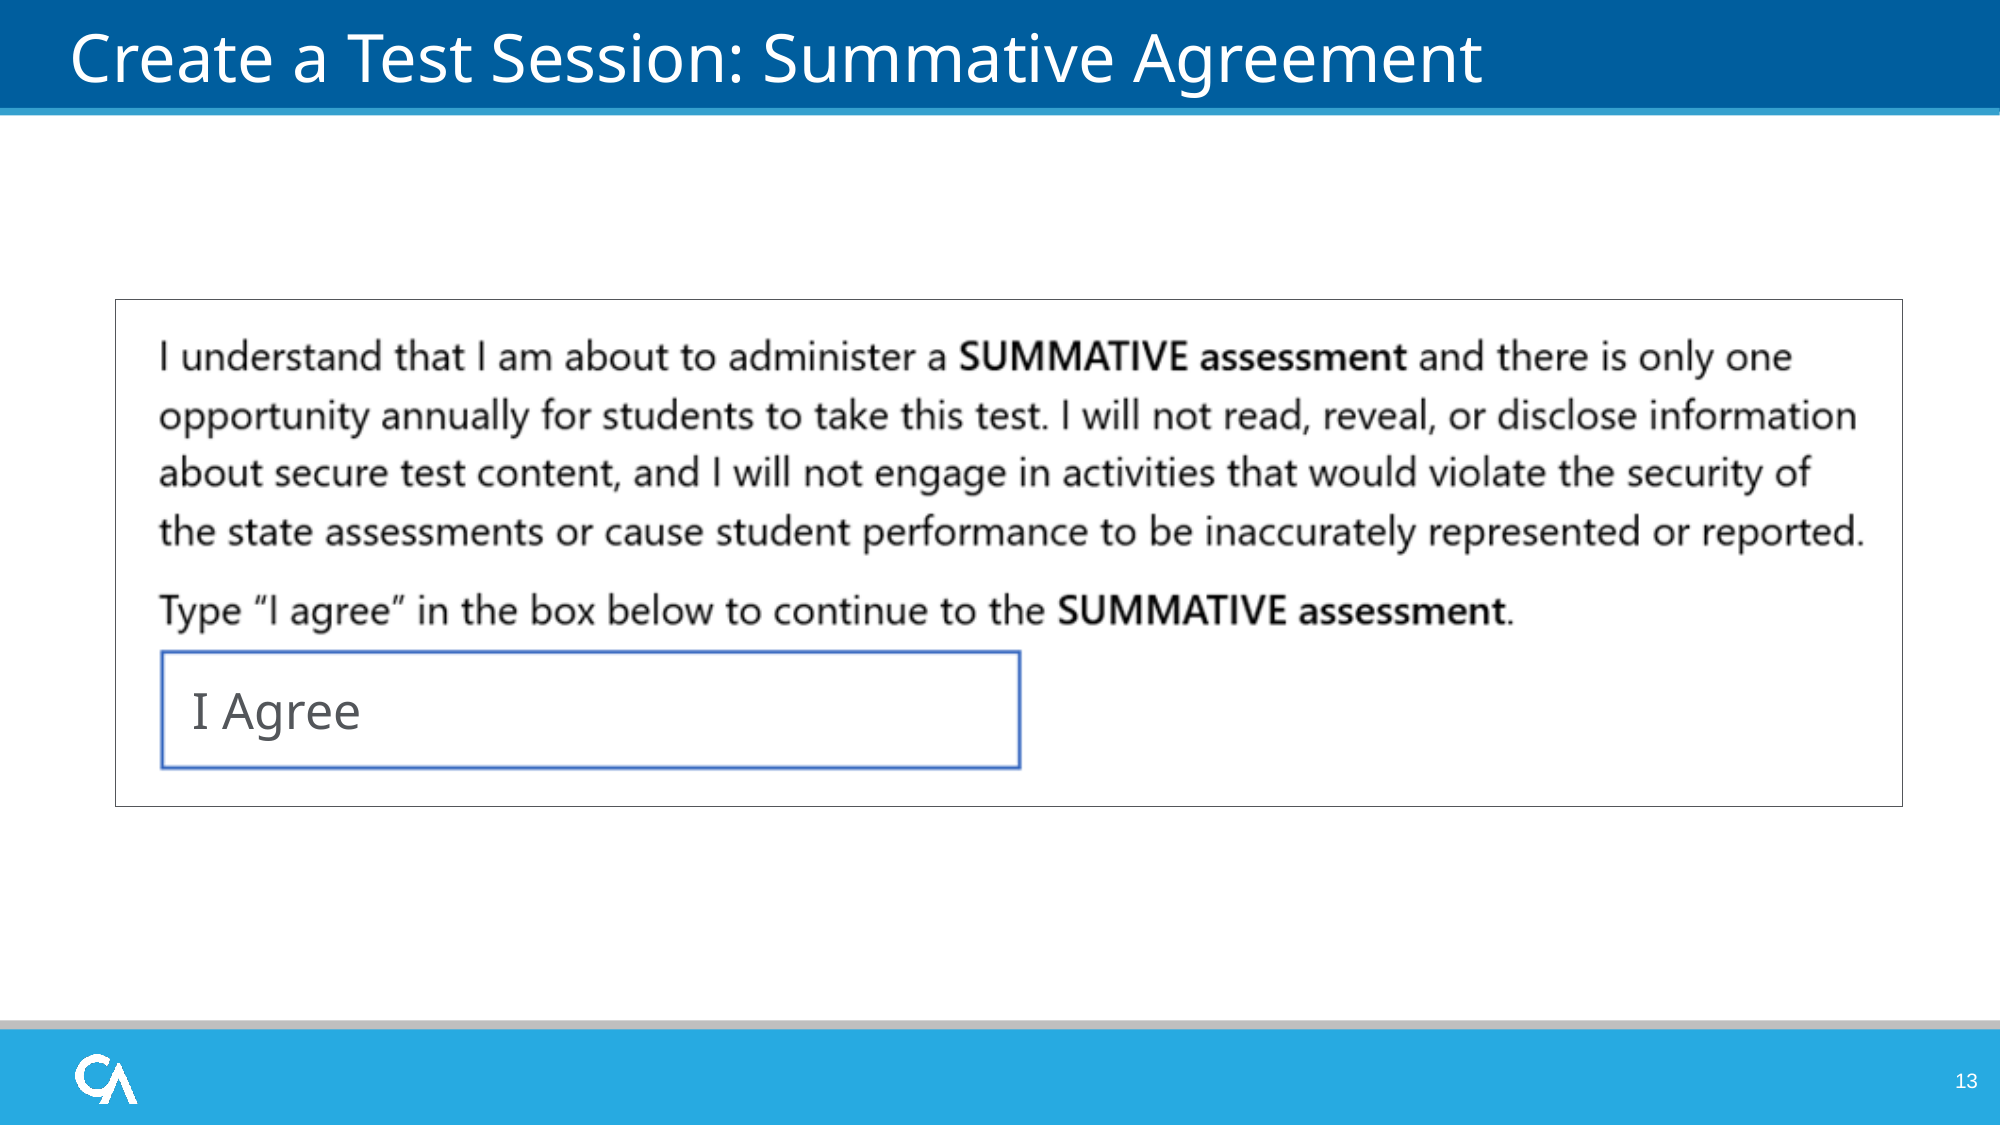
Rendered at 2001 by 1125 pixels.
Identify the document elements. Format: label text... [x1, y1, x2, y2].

picture [75, 1054, 138, 1104]
picture [115, 299, 1903, 807]
title Create a Test Session: Summative Agreement [69, 10, 1878, 96]
slide_number 13 [1877, 1057, 1993, 1103]
